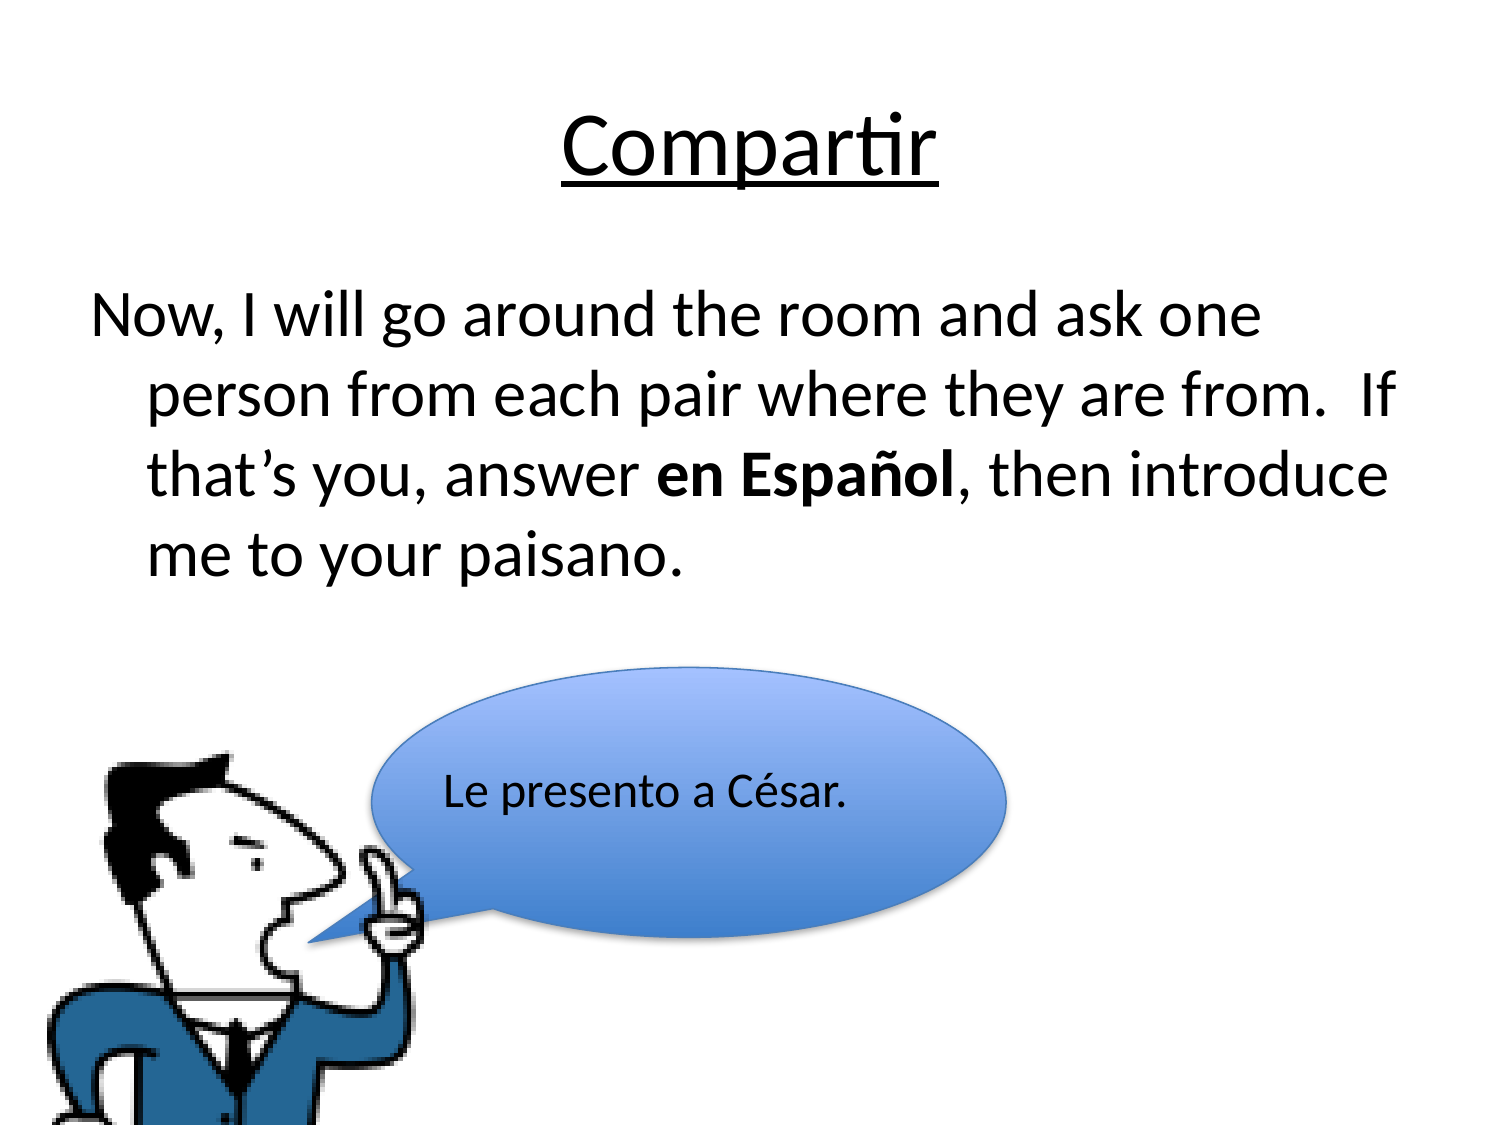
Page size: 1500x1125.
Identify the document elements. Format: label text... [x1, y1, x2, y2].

text_box Le presento a César. [430, 750, 1007, 826]
text_box [397, 668, 983, 750]
list Now, I will go around the room and ask one person from each pair where they are from. If that’s you, answer en Español, then introduce me to your paisano. [75, 262, 1425, 668]
text_box [433, 826, 1002, 939]
picture [39, 750, 429, 1125]
title Compartir [75, 45, 1425, 233]
